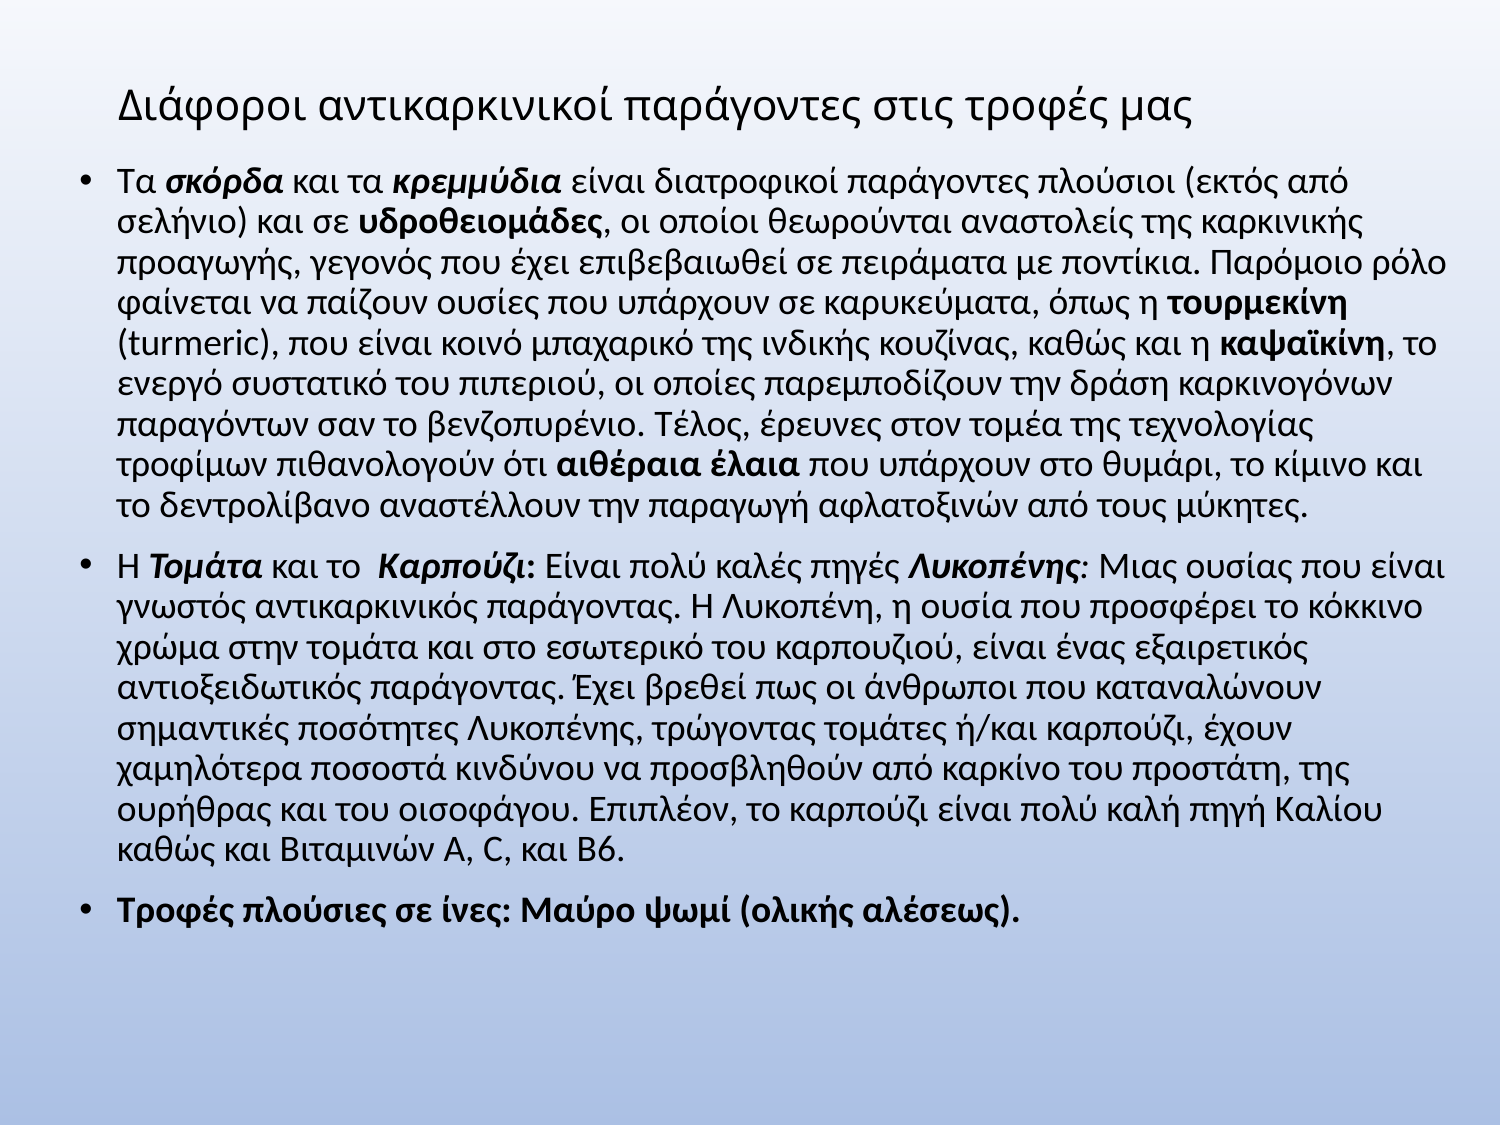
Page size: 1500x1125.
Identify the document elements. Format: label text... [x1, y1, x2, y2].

title Διάφοροι αντικαρκινικοί παράγοντες στις τροφές μας [103, 59, 1397, 153]
list Τα σκόρδα και τα κρεμμύδια είναι διατροφικοί παράγοντες πλούσιοι (εκτός από σελήνιο) και σε υδροθειομάδες, οι οποίοι θεωρούνται αναστολείς της καρκινικής προαγωγής, γεγονός που έχει επιβεβαιωθεί σε πειράματα με ποντίκια. Παρόμοιο ρόλο φαίνεται να παίζουν ουσίες που υπάρχουν σε καρυκεύματα, όπως η τουρμεκίνη (turmeric), που είναι κοινό μπαχαρικό της ινδικής κουζίνας, καθώς και η καψαϊκίνη, το ενεργό συστατικό του πιπεριού, οι οποίες παρεμποδίζουν την δράση καρκινογόνων παραγόντων σαν το βενζοπυρένιο. Τέλος, έρευνες στον τομέα της τεχνολογίας τροφίμων πιθανολογούν ότι αιθέραια έλαια που υπάρχουν στο θυμάρι, το κίμινο και το δεντρολίβανο αναστέλλουν την παραγωγή αφλατοξινών από τους μύκητες. Η Τομάτα και το Καρπούζι: Είναι πολύ καλές πηγές Λυκοπένης: Μιας ουσίας που είναι γνωστός αντικαρκινικός παράγοντας. Η Λυκοπένη, η ουσία που προσφέρει το κόκκινο χρώμα στην τομάτα και στο εσωτερικό του καρπουζιού, είναι ένας εξαιρετικός αντιοξειδωτικός παράγοντας. Έχει βρεθεί πως οι άνθρωποι που καταναλώνουν σημαντικές ποσότητες Λυκοπένης, τρώγοντας τομάτες ή/και καρπούζι, έχουν χαμηλότερα ποσοστά κινδύνου να προσβληθούν από καρκίνο του προστάτη, της ουρήθρας και του οισοφάγου. Επιπλέον, το καρπούζι είναι πολύ καλή πηγή Καλίου καθώς και Βιταμινών A, C, και B6. Τροφές πλούσιες σε ίνες: Μαύρο ψωμί (ολικής αλέσεως). [64, 153, 1467, 1125]
